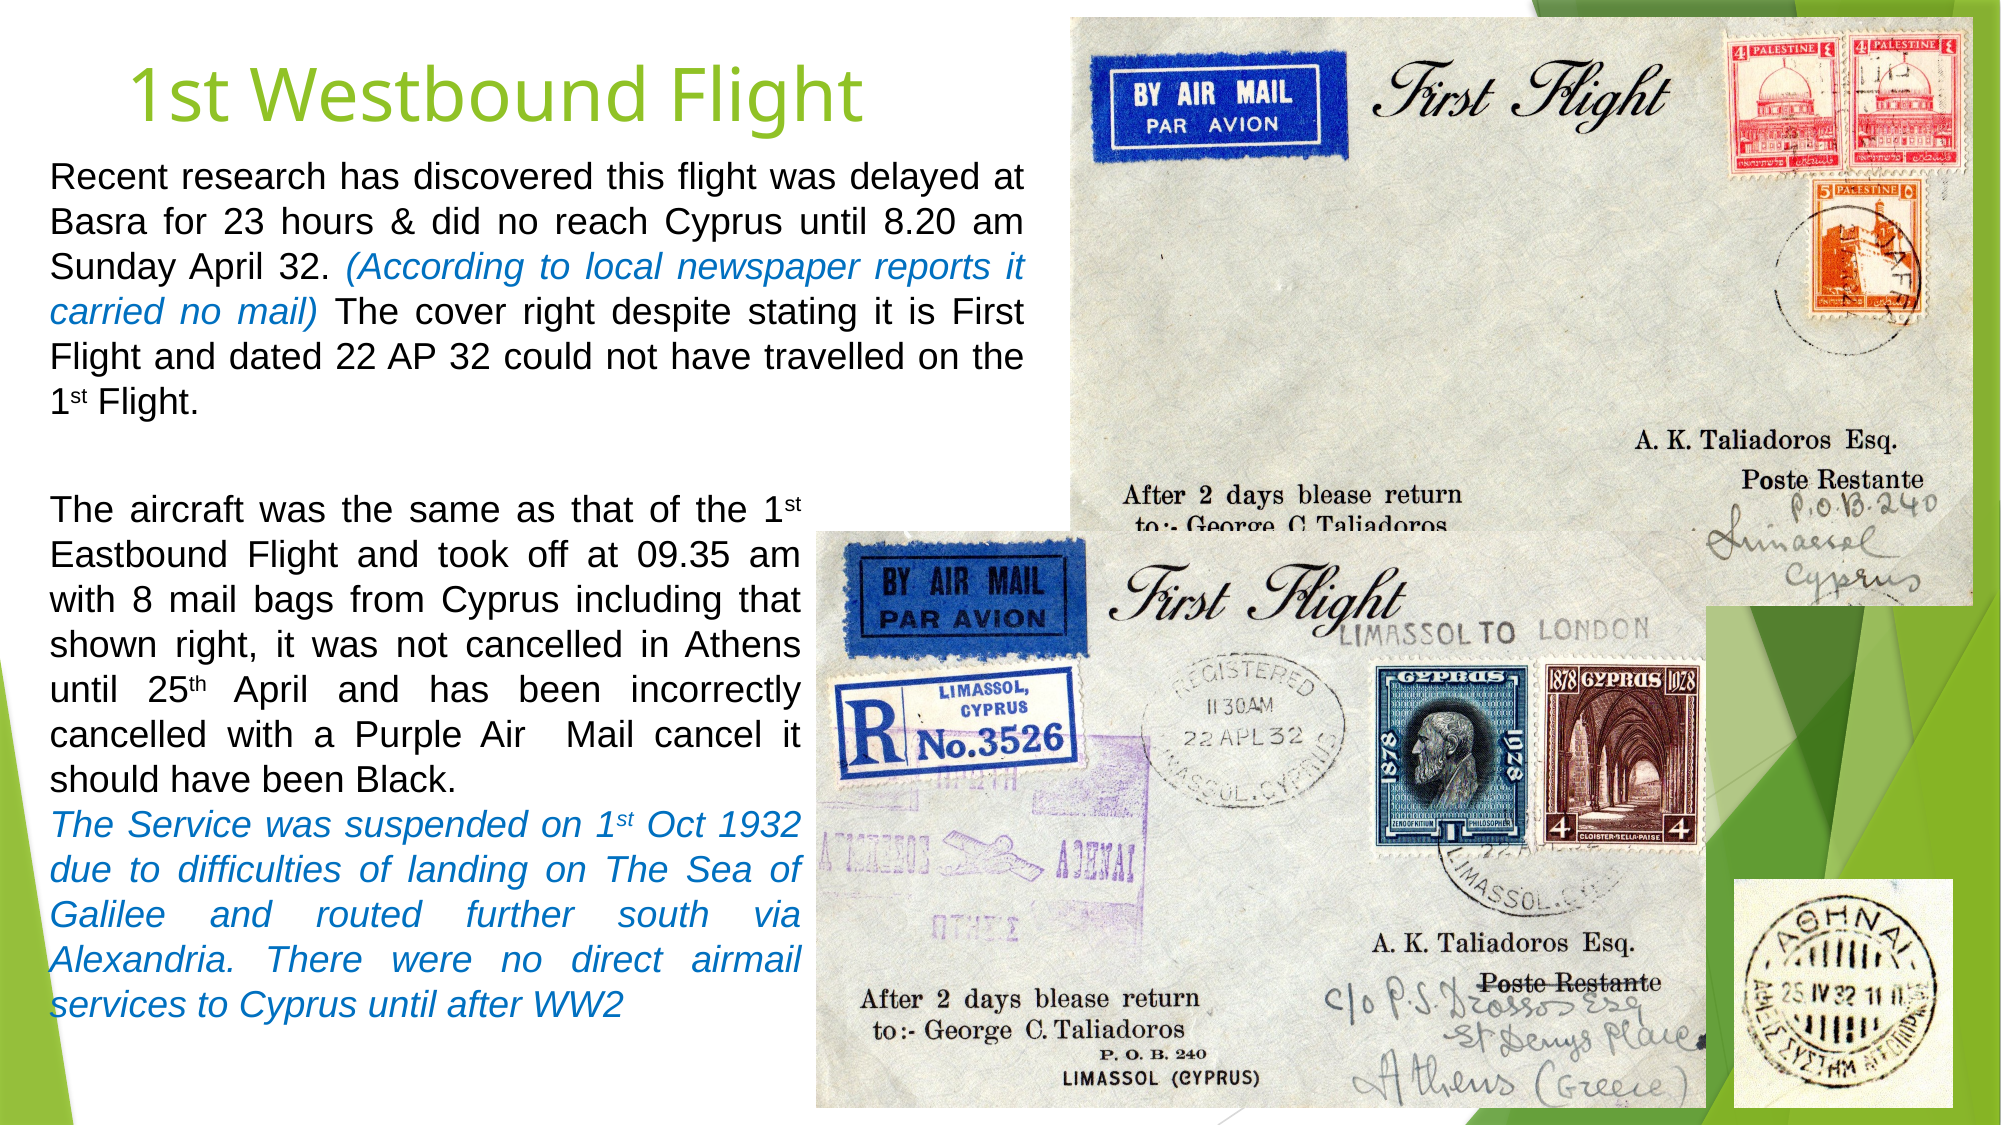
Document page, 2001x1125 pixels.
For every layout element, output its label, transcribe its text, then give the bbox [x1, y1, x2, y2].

text_box The aircraft was the same as that of the 1st Eastbound Flight and took off at 09.35 am with 8 mail bags from Cyprus including that shown right, it was not cancelled in Athens until 25th April and has been incorrectly cancelled with a Purple Air Mail cancel it should have been Black. The Service was suspended on 1st Oct 1932 due to difficulties of landing on The Sea of Galilee and routed further south via Alexandria. There were no direct airmail services to Cyprus until after WW2 [34, 477, 817, 1033]
picture [815, 16, 1973, 1109]
text_box Recent research has discovered this flight was delayed at Basra for 23 hours & did no reach Cyprus until 8.20 am Sunday April 32. (According to local newspaper reports it carried no mail) The cover right despite stating it is First Flight and dated 22 AP 32 could not have travelled on the 1st Flight. [34, 144, 1040, 475]
picture [1734, 878, 1953, 1109]
title 1st Westbound Flight [111, 40, 1064, 145]
